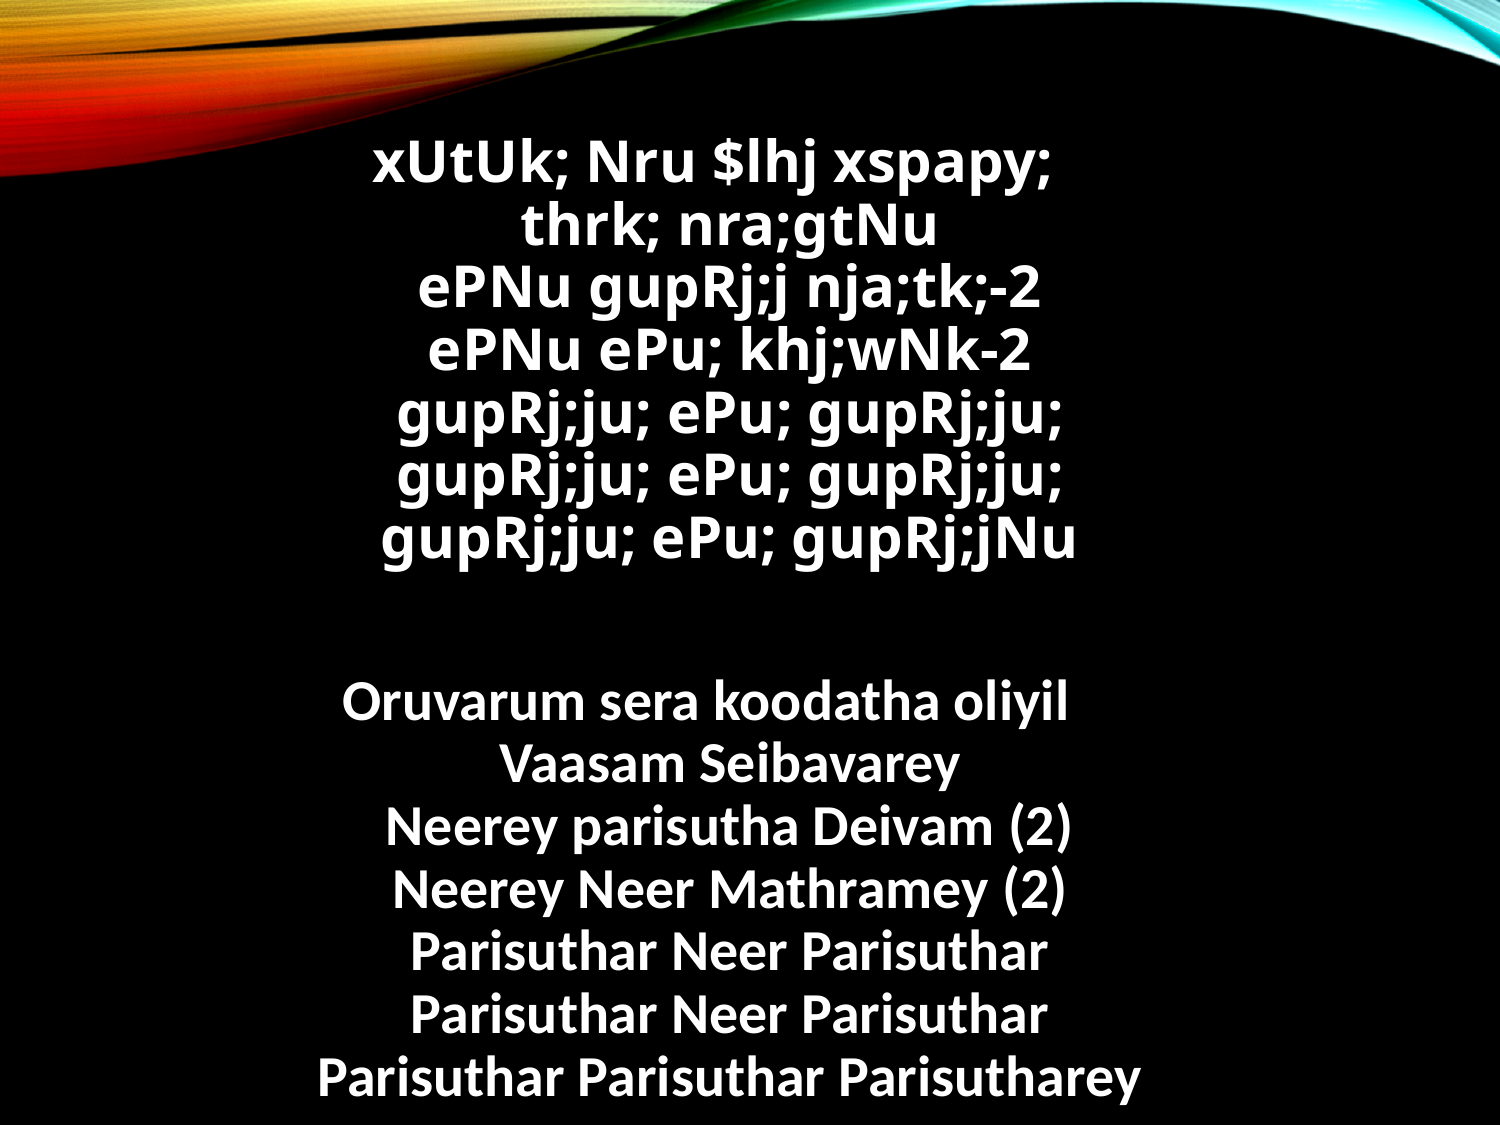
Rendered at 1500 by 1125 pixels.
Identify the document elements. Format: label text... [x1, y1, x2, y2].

picture [0, 0, 1500, 125]
list xUtUk; Nru $lhj xspapy; thrk; nra;gtNu ePNu gupRj;j nja;tk;-2 ePNu ePu; khj;wNk-2 gupRj;ju; ePu; gupRj;ju; gupRj;ju; ePu; gupRj;ju; gupRj;ju; ePu; gupRj;jNu Oruvarum sera koodatha oliyil Vaasam Seibavarey Neerey parisutha Deivam (2) Neerey Neer Mathramey (2) Parisuthar Neer Parisuthar Parisuthar Neer Parisuthar Parisuthar Parisuthar Parisutharey [0, 125, 1500, 1125]
